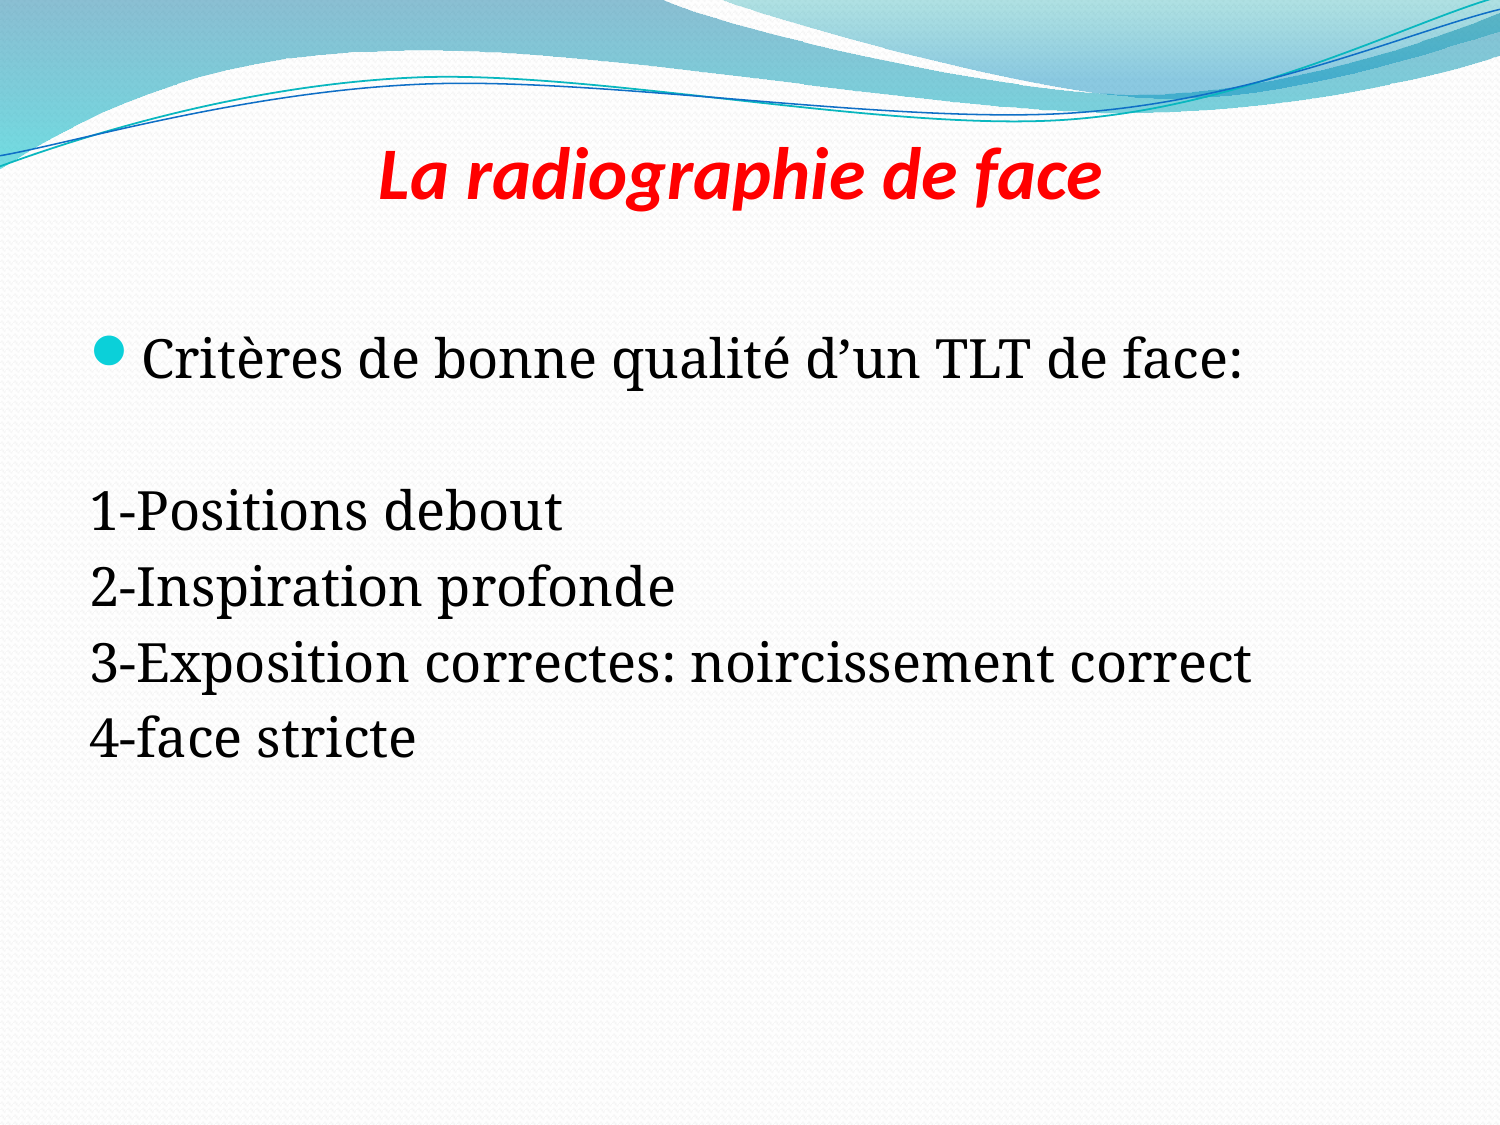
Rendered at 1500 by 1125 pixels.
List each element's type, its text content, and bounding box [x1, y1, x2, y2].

title La radiographie de face [75, 115, 1425, 303]
list Critères de bonne qualité d’un TLT de face: 1-Positions debout 2-Inspiration profonde 3-Exposition correctes: noircissement correct 4-face stricte [75, 317, 1425, 1038]
